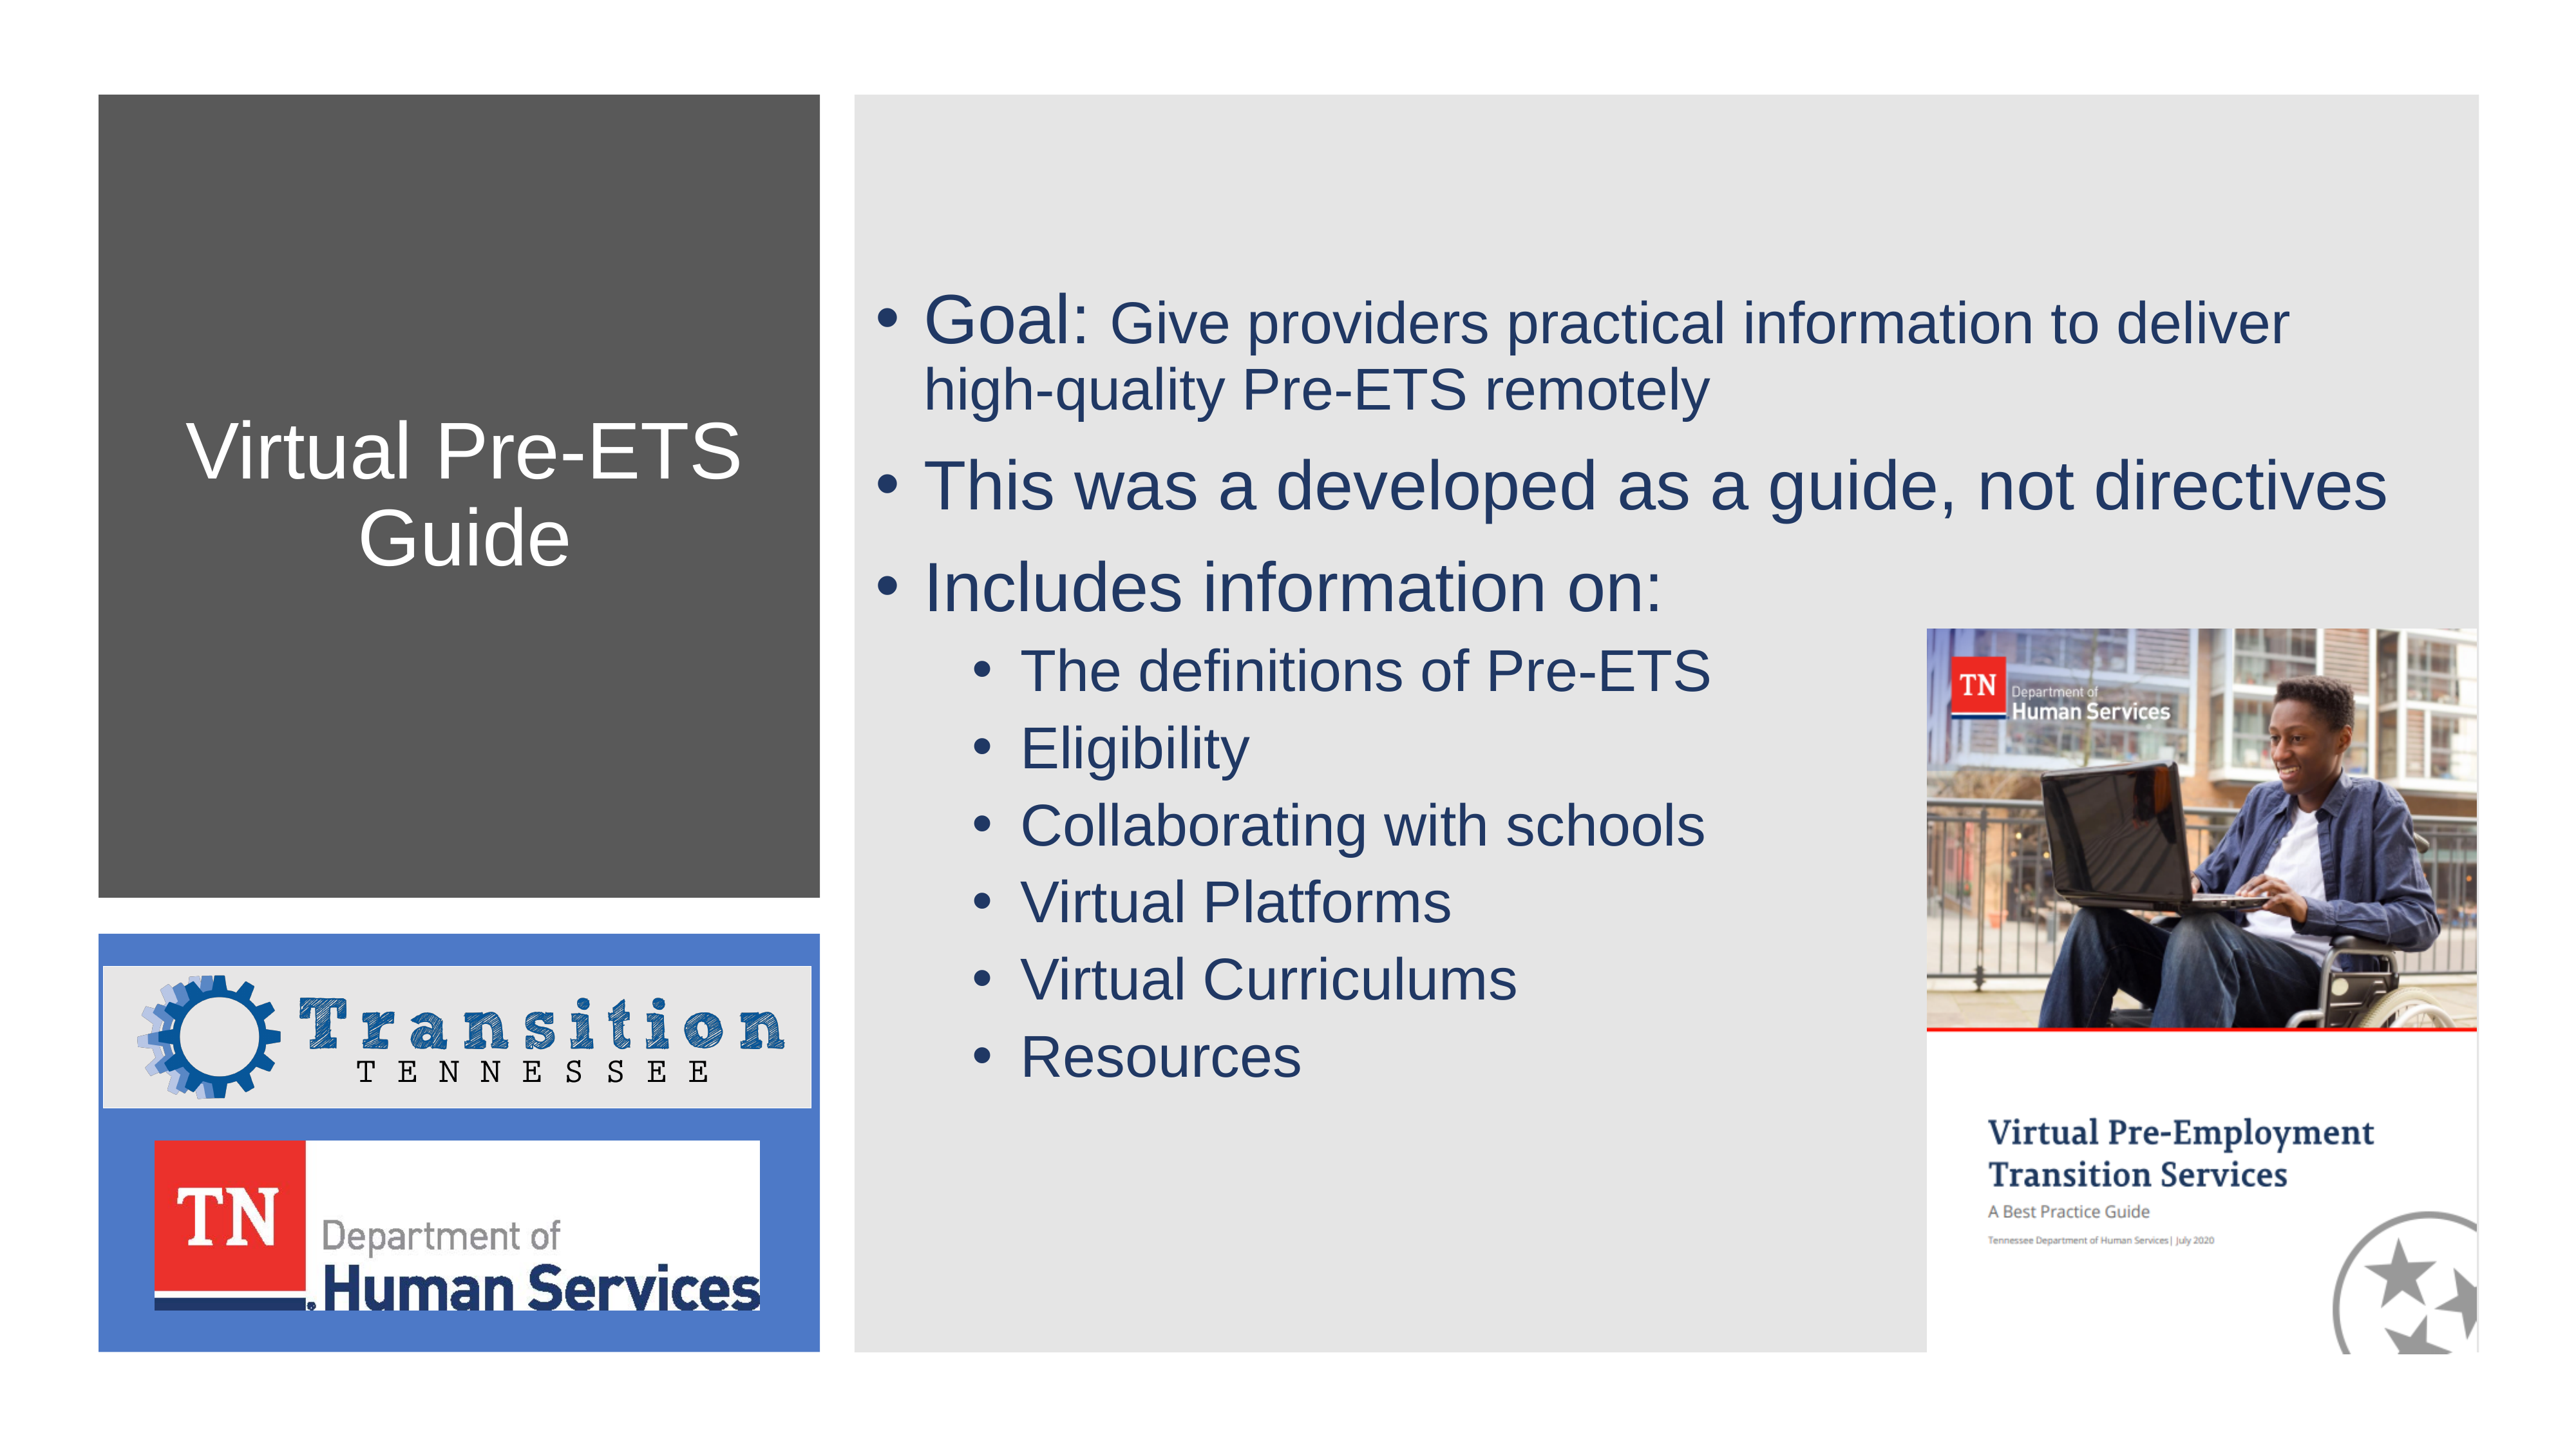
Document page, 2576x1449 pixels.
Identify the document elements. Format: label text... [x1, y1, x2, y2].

picture [103, 966, 811, 1108]
text_box [854, 94, 2479, 1353]
picture [155, 1141, 760, 1311]
picture [1927, 629, 2477, 1354]
text_box [98, 933, 820, 1352]
list Goal: Give providers practical information to deliver high-quality Pre-ETS remotely This was a developed as a guide, not directives Includes information on: The definitions of Pre-ETS Eligibility Collaborating with schools Virtual Platforms Virtual Curriculums Resources [866, 133, 2445, 1323]
text_box [98, 94, 820, 898]
title Virtual Pre-ETS Guide [164, 155, 766, 839]
